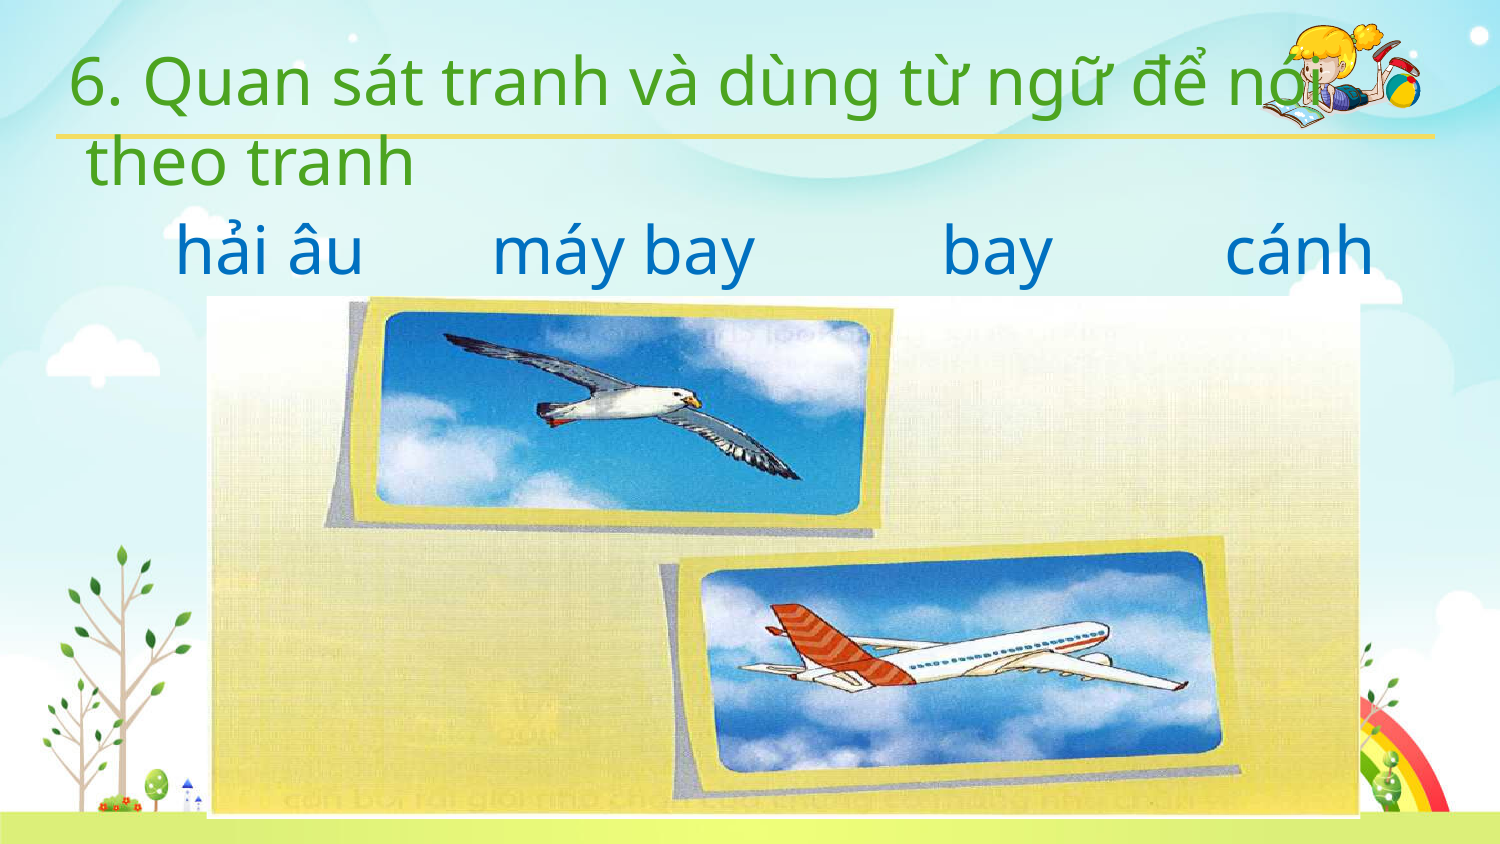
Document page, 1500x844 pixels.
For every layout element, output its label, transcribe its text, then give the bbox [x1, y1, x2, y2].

picture [0, 0, 1500, 844]
text_box 6. Quan sát tranh và dùng từ ngữ để nói theo tranh [53, 31, 1450, 206]
text_box hải âu máy bay bay cánh [159, 200, 1471, 296]
